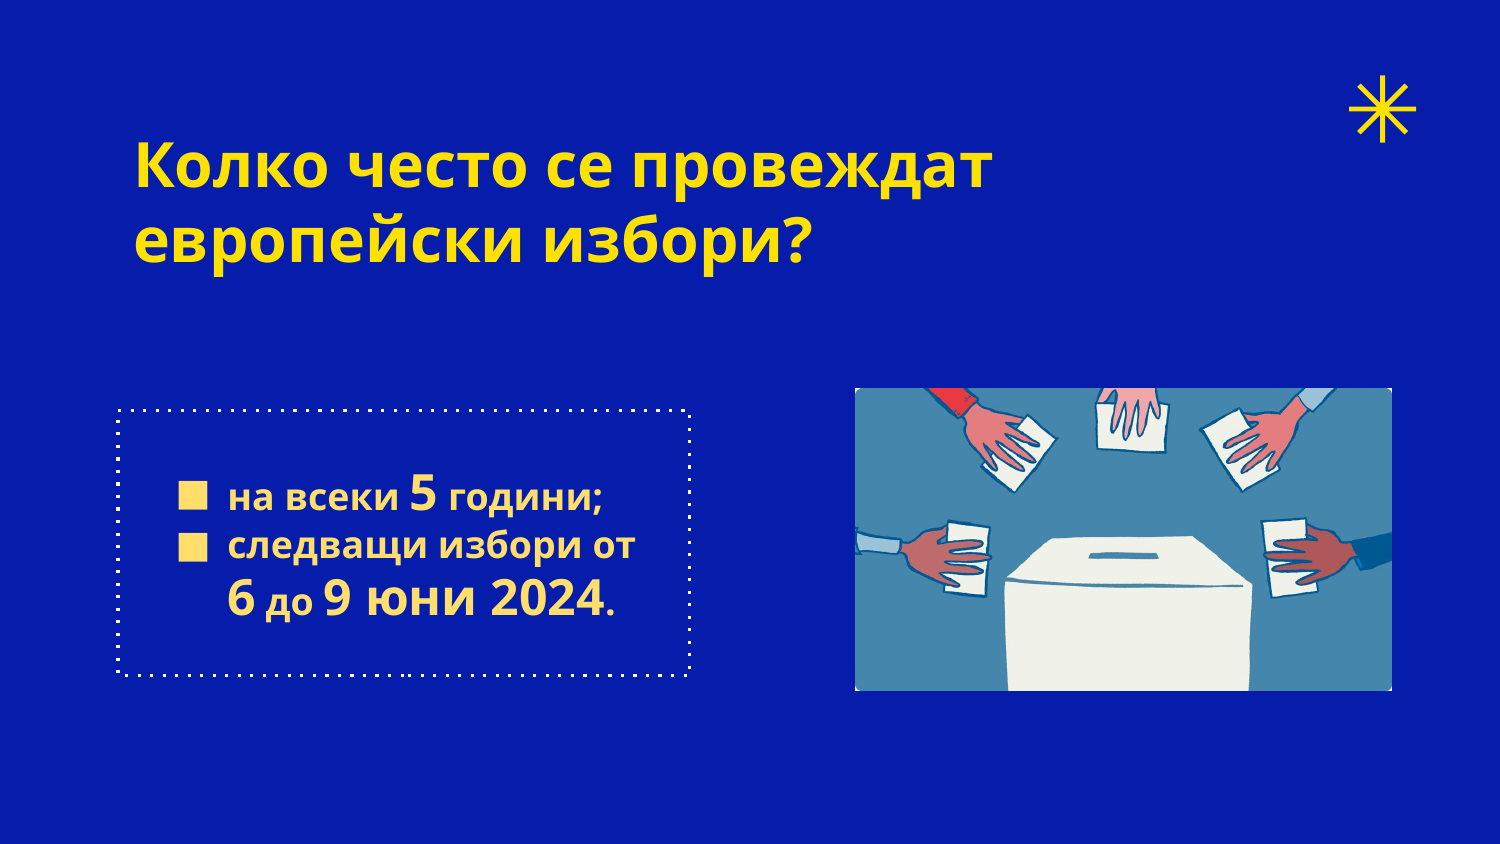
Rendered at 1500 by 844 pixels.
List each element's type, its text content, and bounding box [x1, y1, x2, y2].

text_box [118, 410, 690, 676]
list на всеки 5 години; следващи избори от 6 до 9 юни 2024. [137, 446, 670, 640]
picture [854, 388, 1392, 691]
title Колко често се провеждат европейски избори? [118, 153, 1382, 248]
